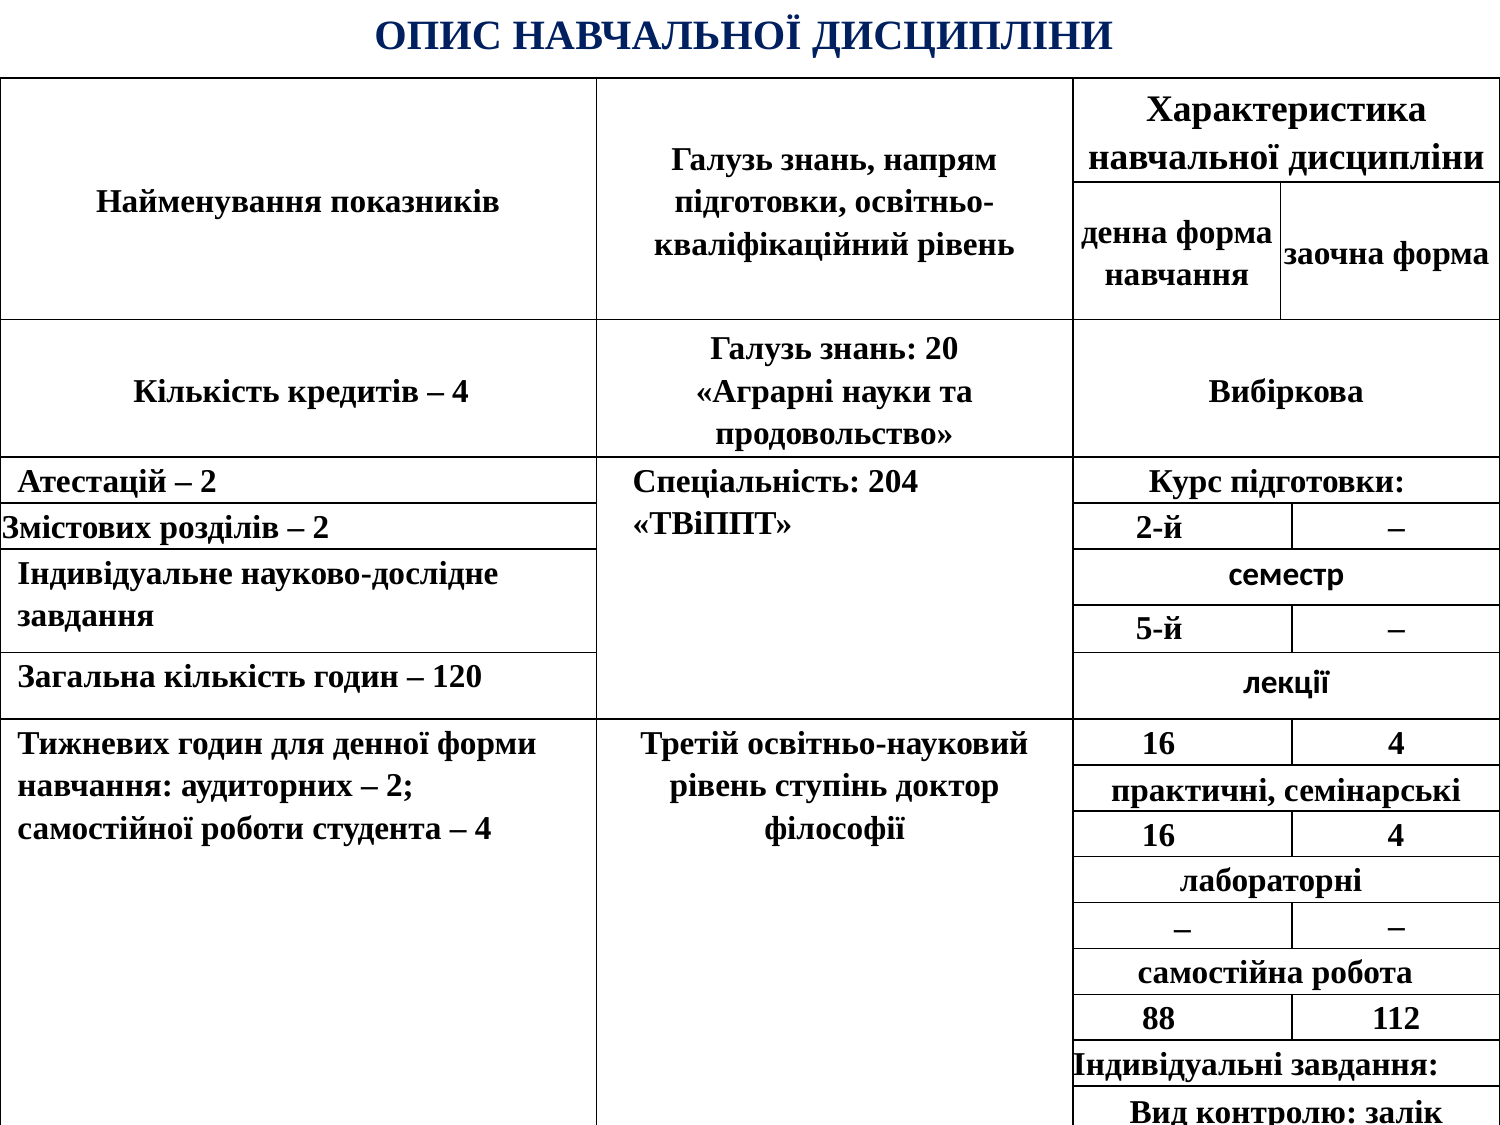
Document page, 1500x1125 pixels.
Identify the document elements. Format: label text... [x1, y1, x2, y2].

table_cell самостійна робота [1074, 949, 1499, 994]
table_cell 4 [1293, 812, 1499, 856]
table_cell денна форма навчання [1074, 183, 1280, 319]
table_cell Змістових розділів – 2 [1, 504, 596, 548]
table_cell Курс підготовки: [1074, 458, 1499, 502]
table_cell Галузь знань: 20 «Аграрні науки та продовольство» [597, 320, 1072, 456]
table_cell Загальна кількість годин – 120 [1, 653, 596, 718]
table_cell Вибіркова [1074, 320, 1499, 456]
table_cell Спеціальність: 204 «ТВіППТ» [597, 458, 1072, 718]
table_header Найменування показників [1, 79, 596, 319]
table_cell Кількість кредитів – 4 [1, 320, 596, 456]
table_cell Індивідуальні завдання: [1074, 1041, 1499, 1085]
table_cell лекції [1074, 653, 1499, 718]
table_cell – [1293, 903, 1499, 948]
table_cell семестр [1074, 550, 1499, 604]
table_cell – [1074, 903, 1291, 948]
table_cell 16 [1074, 812, 1291, 856]
table_cell Тижневих годин для денної форми навчання: аудиторних – 2; самостійної роботи студента – 4 [1, 720, 596, 1125]
table_cell Індивідуальне науково-дослідне завдання [1, 550, 596, 652]
table_cell Вид контролю: залік [1074, 1087, 1499, 1125]
table_cell практичні, семінарські [1074, 766, 1499, 810]
table_cell заочна форма [1281, 183, 1499, 319]
table_cell 16 [1074, 720, 1291, 764]
table_cell 5-й [1074, 606, 1291, 652]
table_cell 2-й [1074, 504, 1291, 548]
table_cell Атестацій – 2 [1, 458, 596, 502]
table_cell 4 [1293, 720, 1499, 764]
table_cell – [1293, 504, 1499, 548]
table_cell 88 [1074, 995, 1291, 1039]
text_box ОПИС НАВЧАЛЬНОЇ ДИСЦИПЛІНИ [194, 0, 1294, 77]
table_cell лабораторні [1074, 857, 1499, 902]
table_cell – [1293, 606, 1499, 652]
table_header Характеристика навчальної дисципліни [1074, 79, 1499, 181]
table_cell 112 [1293, 995, 1499, 1039]
table_header Галузь знань, напрям підготовки, освітньо-кваліфікаційний рівень [597, 79, 1072, 319]
table_cell Третій освітньо-науковий рівень ступінь доктор філософії [597, 720, 1072, 1125]
